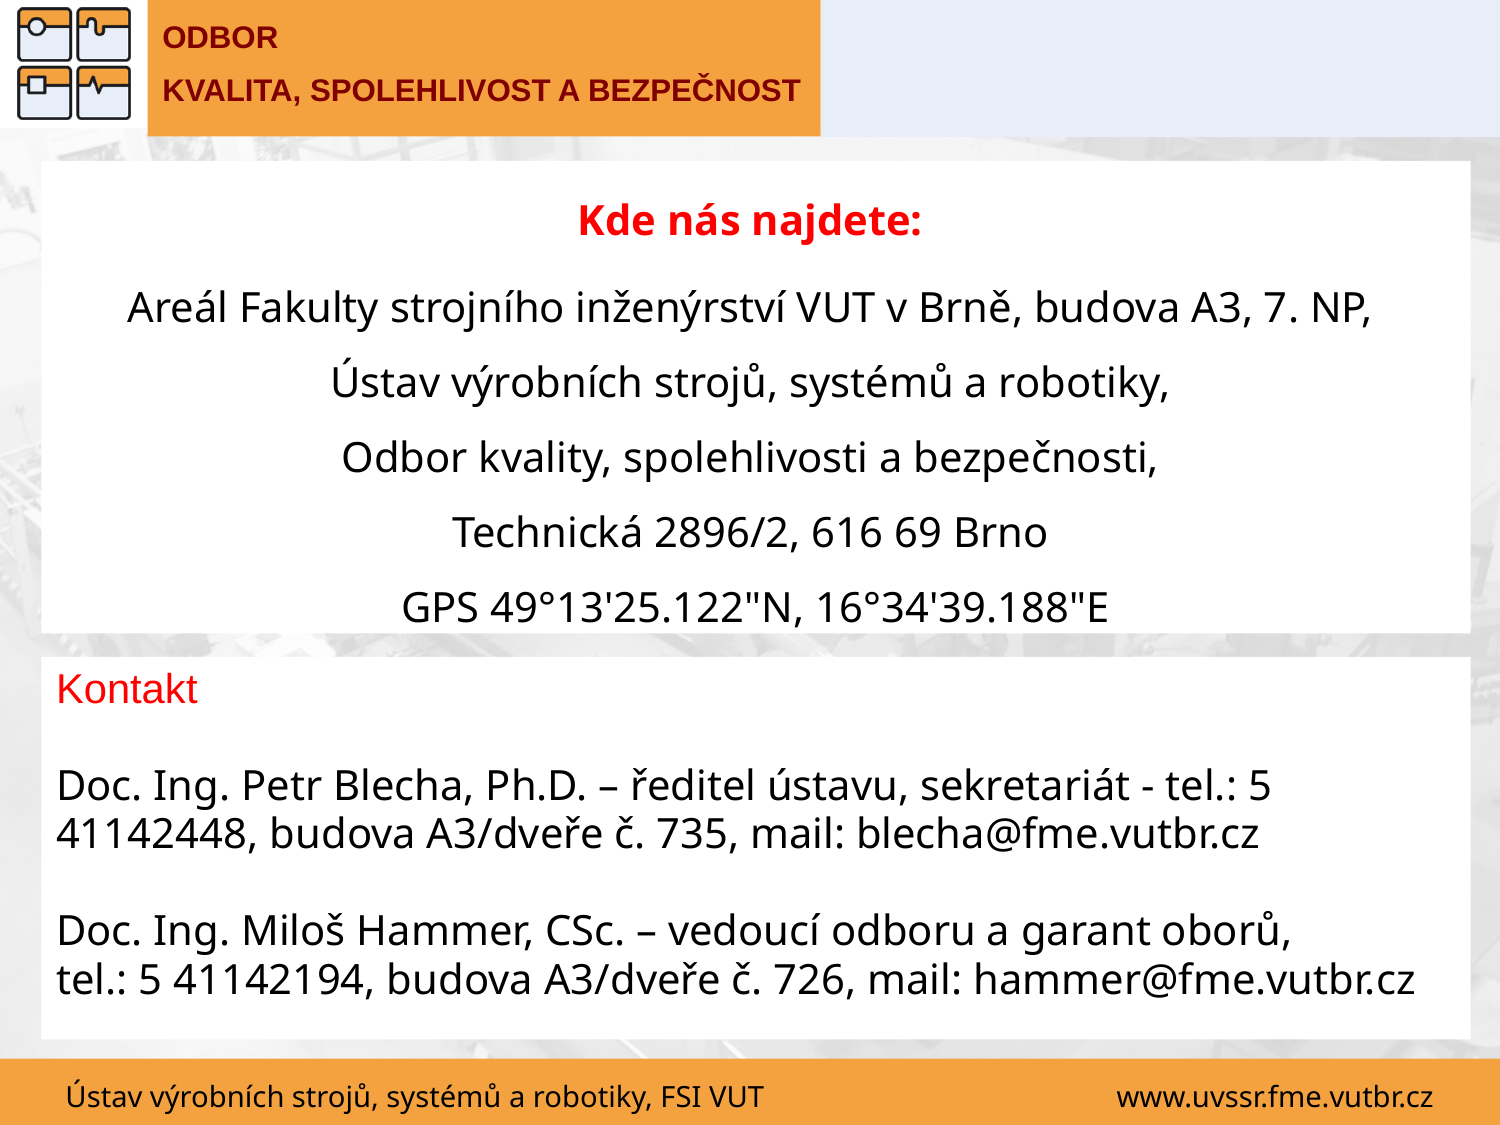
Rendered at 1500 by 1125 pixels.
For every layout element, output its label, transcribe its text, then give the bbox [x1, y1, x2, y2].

picture [17, 7, 131, 120]
text_box ODBOR KVALITA, SPOLEHLIVOST A BEZPEČNOST [147, 10, 821, 116]
text_box Kde nás najdete: Areál Fakulty strojního inženýrství VUT v Brně, budova A3, 7. NP, Ústav výrobních strojů, systémů a robotiky, Odbor kvality, spolehlivosti a bezpečnosti, Technická 2896/2, 616 69 Brno GPS 49°13'25.122"N, 16°34'39.188"E [41, 160, 1471, 634]
picture [0, 128, 1500, 1058]
text_box Kontakt Doc. Ing. Petr Blecha, Ph.D. – ředitel ústavu, sekretariát - tel.: 5 41142448, budova A3/dveře č. 735, mail: blecha@fme.vutbr.cz Doc. Ing. Miloš Hammer, CSc. – vedoucí odboru a garant oborů, tel.: 5 41142194, budova A3/dveře č. 726, mail: hammer@fme.vutbr.cz [41, 656, 1471, 1040]
